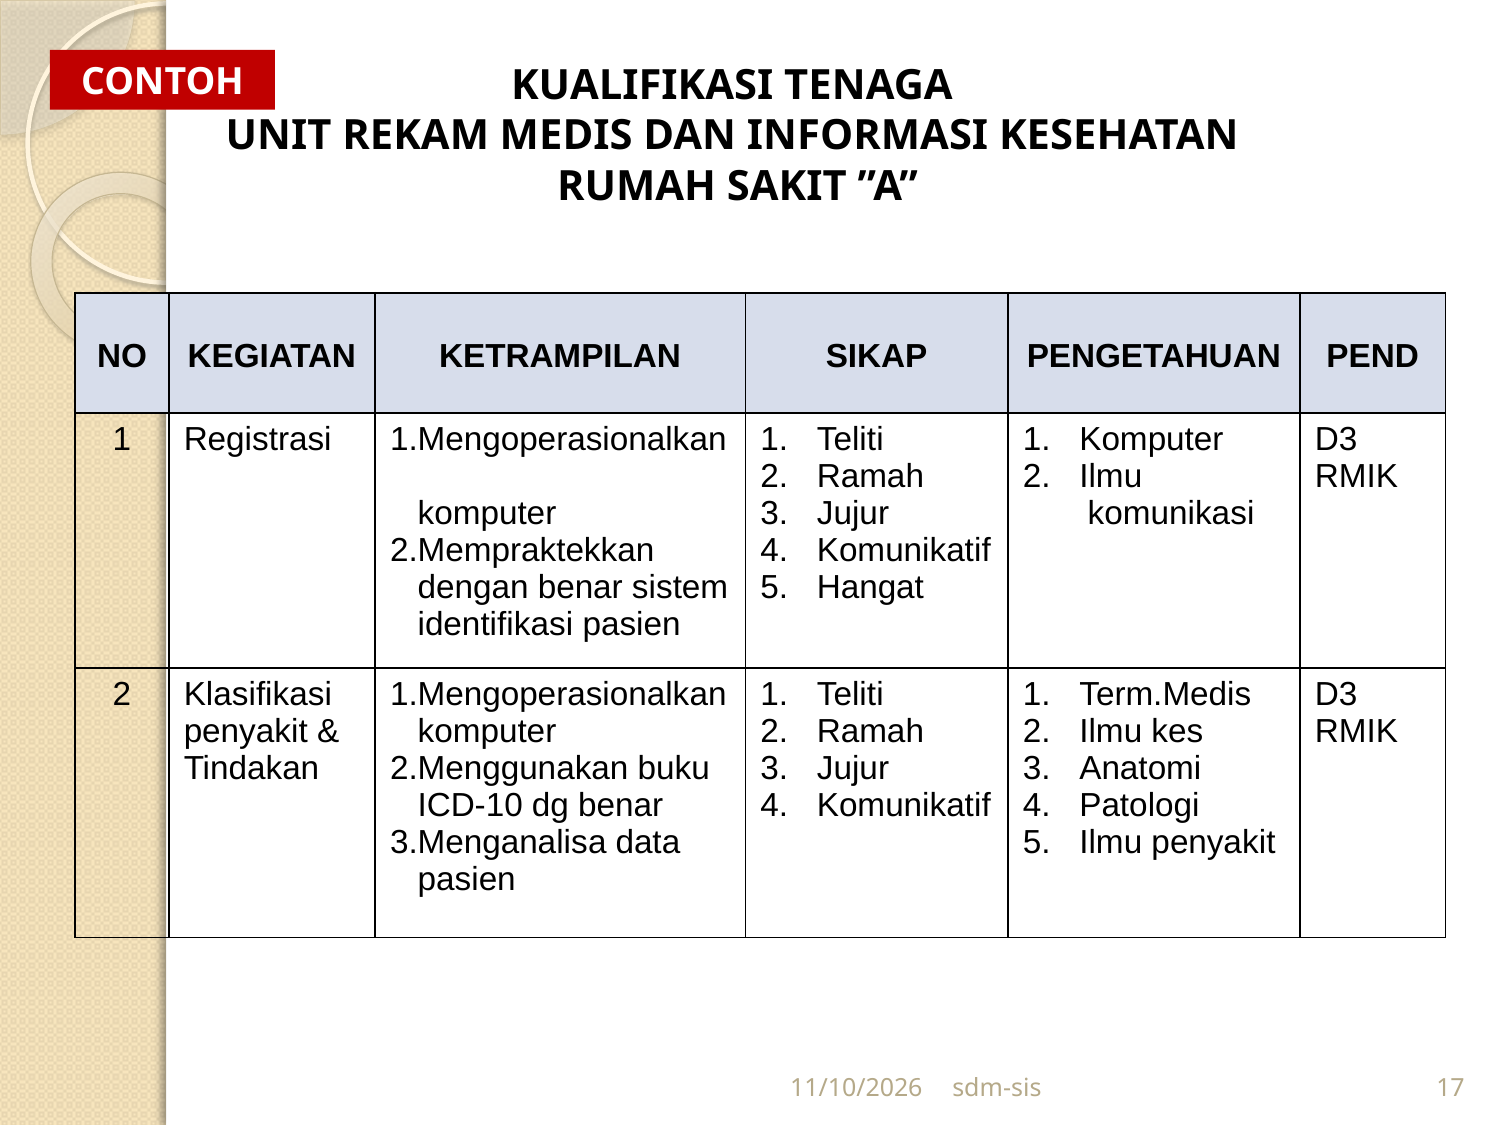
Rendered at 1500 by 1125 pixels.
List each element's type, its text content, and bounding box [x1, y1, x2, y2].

table_cell Teliti Ramah Jujur Komunikatif [746, 669, 1007, 937]
table_cell Komputer Ilmu komunikasi [1009, 414, 1299, 667]
table_cell 1 [76, 414, 168, 667]
table_cell D3 RMIK [1301, 669, 1445, 937]
footer sdm-sis [937, 1034, 1413, 1113]
table_cell Klasifikasi penyakit & Tindakan [170, 669, 374, 937]
table_header SIKAP [746, 294, 1007, 412]
table_cell D3 RMIK [1301, 414, 1445, 667]
slide_number 17 [1413, 1034, 1488, 1113]
text_box KUALIFIKASI TENAGA UNIT REKAM MEDIS DAN INFORMASI KESEHATAN RUMAH SAKIT ”A” [50, 50, 1425, 216]
table_cell Term.Medis Ilmu kes Anatomi Patologi Ilmu penyakit [1009, 669, 1299, 937]
table_header PEND [1301, 294, 1445, 412]
table_cell 1.Mengoperasionalkan komputer 2.Menggunakan buku ICD-10 dg benar 3.Menganalisa data pasien [376, 669, 745, 937]
table_cell 2 [76, 669, 168, 937]
table_cell 1.Mengoperasionalkan komputer 2.Mempraktekkan dengan benar sistem identifikasi pasien [376, 414, 745, 667]
table_cell Registrasi [170, 414, 374, 667]
text_box CONTOH [49, 49, 275, 110]
table_header KETRAMPILAN [376, 294, 745, 412]
table_header KEGIATAN [170, 294, 374, 412]
table_header NO [76, 294, 168, 412]
table_header PENGETAHUAN [1009, 294, 1299, 412]
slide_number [587, 1034, 937, 1113]
table_cell Teliti Ramah Jujur Komunikatif Hangat [746, 414, 1007, 667]
